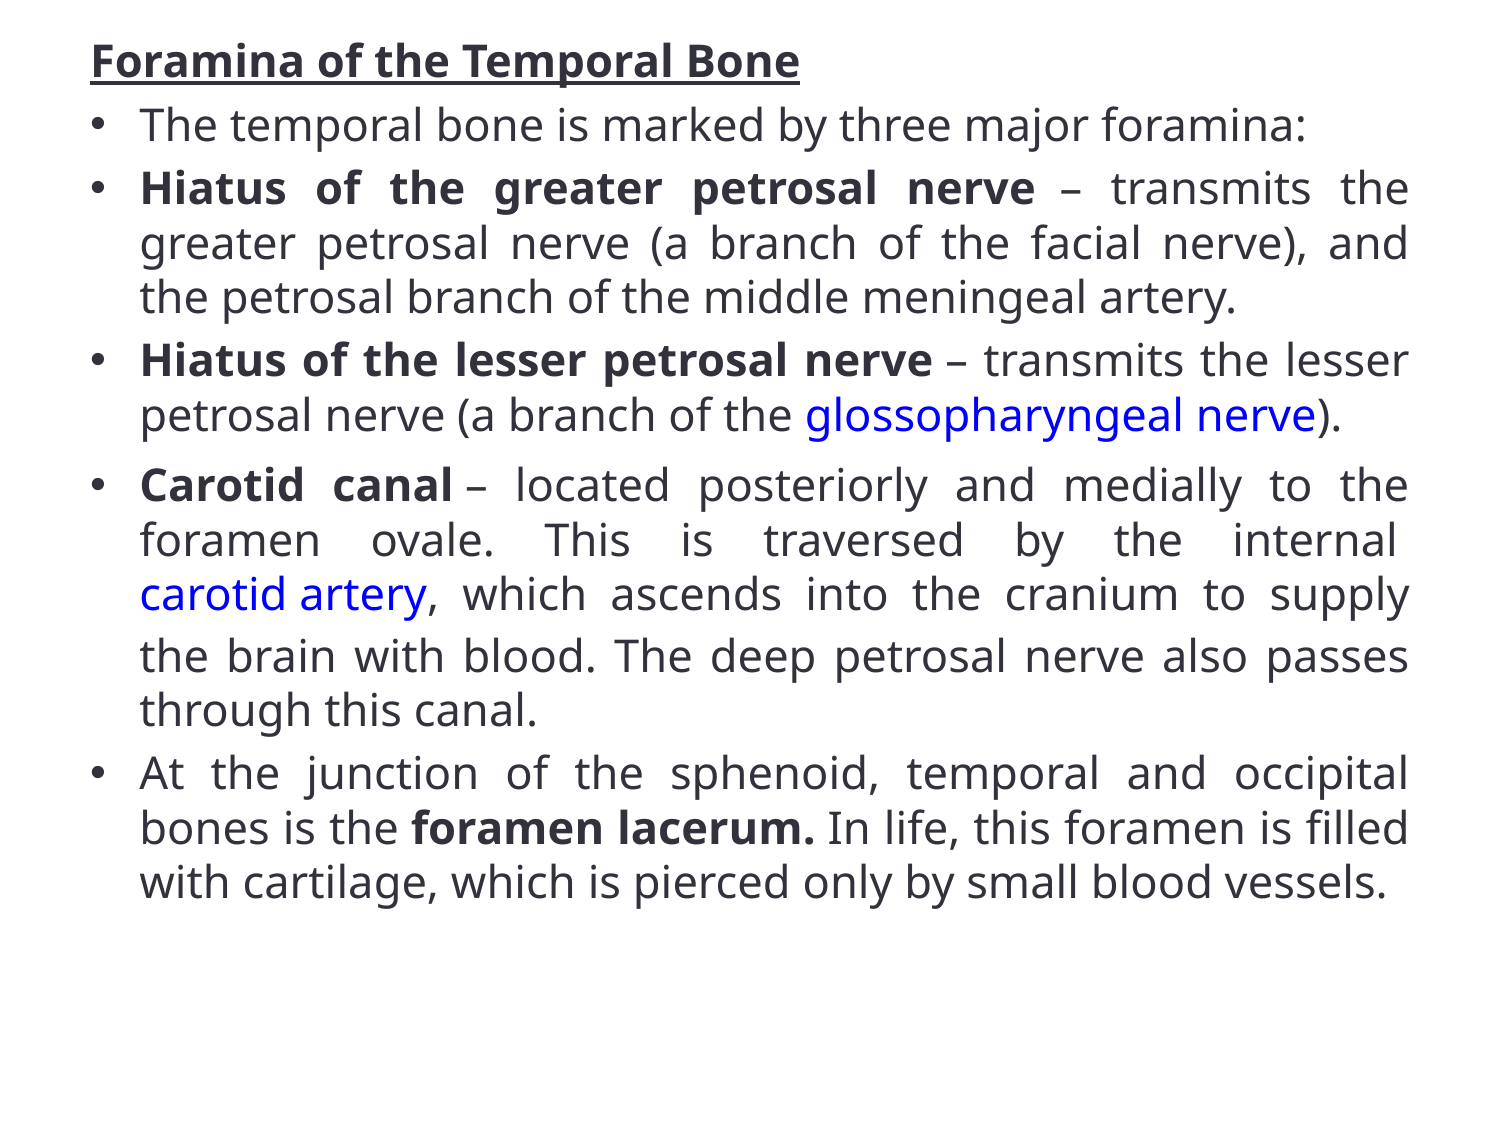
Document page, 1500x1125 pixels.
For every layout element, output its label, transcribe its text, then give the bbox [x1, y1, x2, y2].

list Foramina of the Temporal Bone The temporal bone is marked by three major foramina: Hiatus of the greater petrosal nerve – transmits the greater petrosal nerve (a branch of the facial nerve), and the petrosal branch of the middle meningeal artery. Hiatus of the lesser petrosal nerve – transmits the lesser petrosal nerve (a branch of the glossopharyngeal nerve). Carotid canal – located posteriorly and medially to the foramen ovale. This is traversed by the internal carotid artery, which ascends into the cranium to supply the brain with blood. The deep petrosal nerve also passes through this canal. At the junction of the sphenoid, temporal and occipital bones is the foramen lacerum. In life, this foramen is filled with cartilage, which is pierced only by small blood vessels. [75, 24, 1425, 1005]
